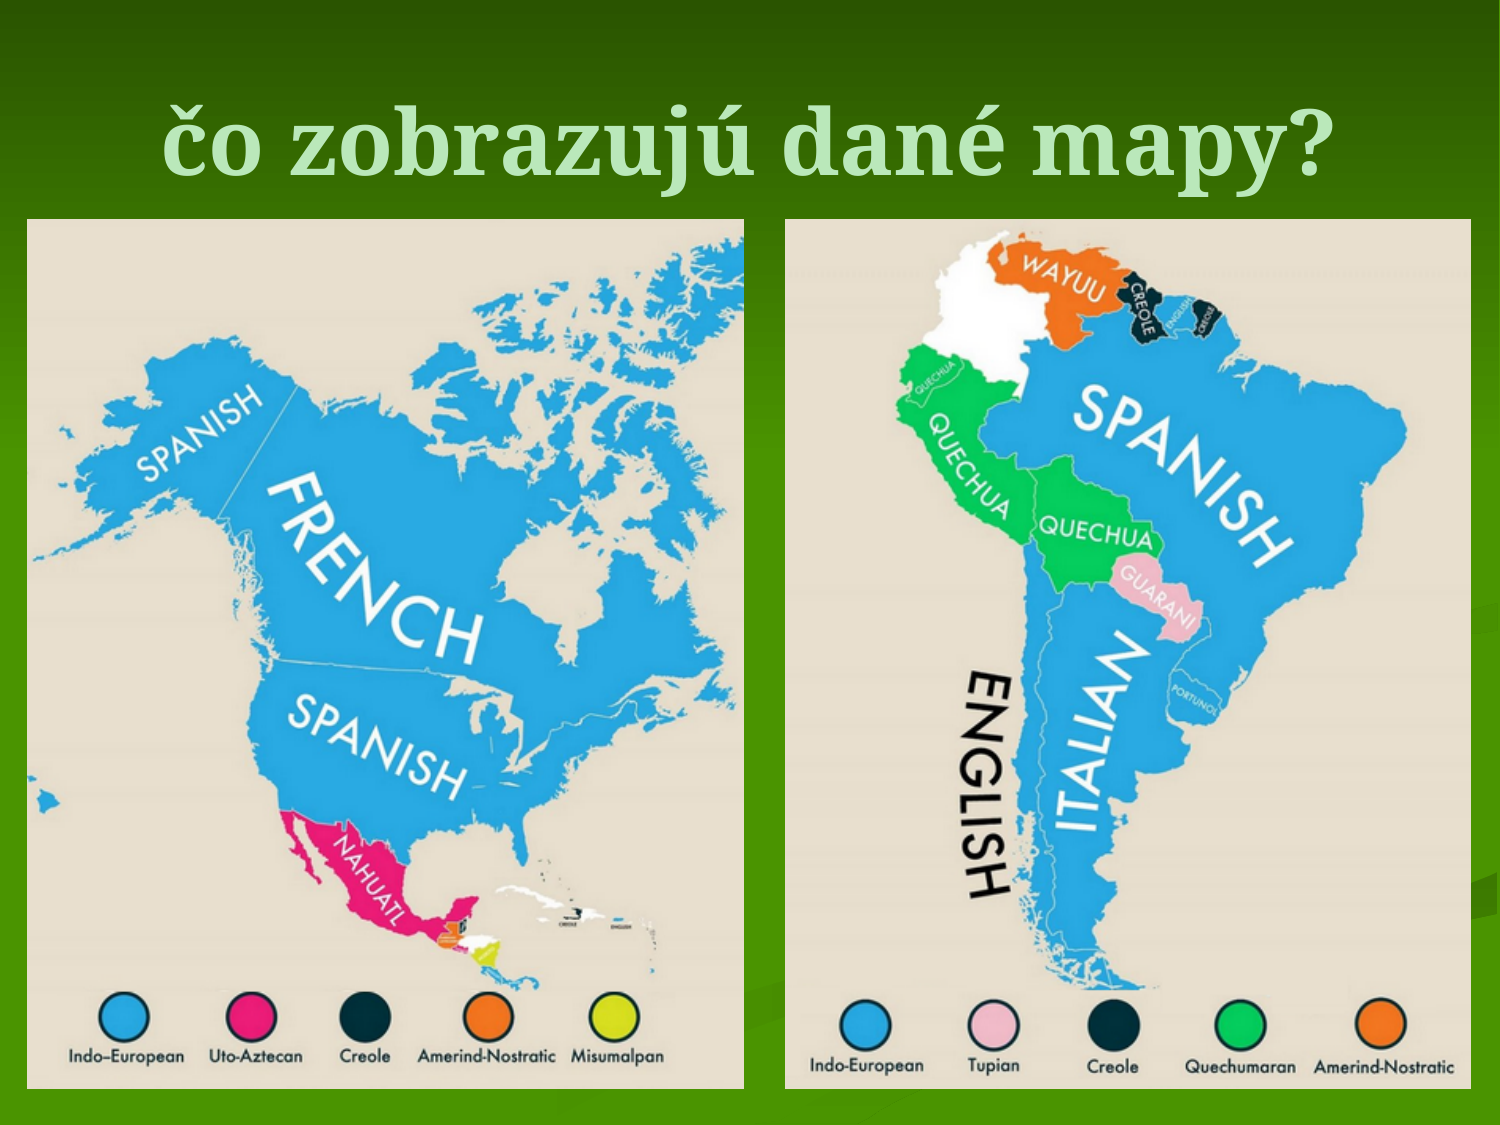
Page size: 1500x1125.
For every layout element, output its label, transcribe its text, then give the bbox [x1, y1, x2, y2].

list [785, 219, 1471, 1090]
picture [27, 219, 744, 1090]
title čo zobrazujú dané mapy? [75, 45, 1425, 233]
